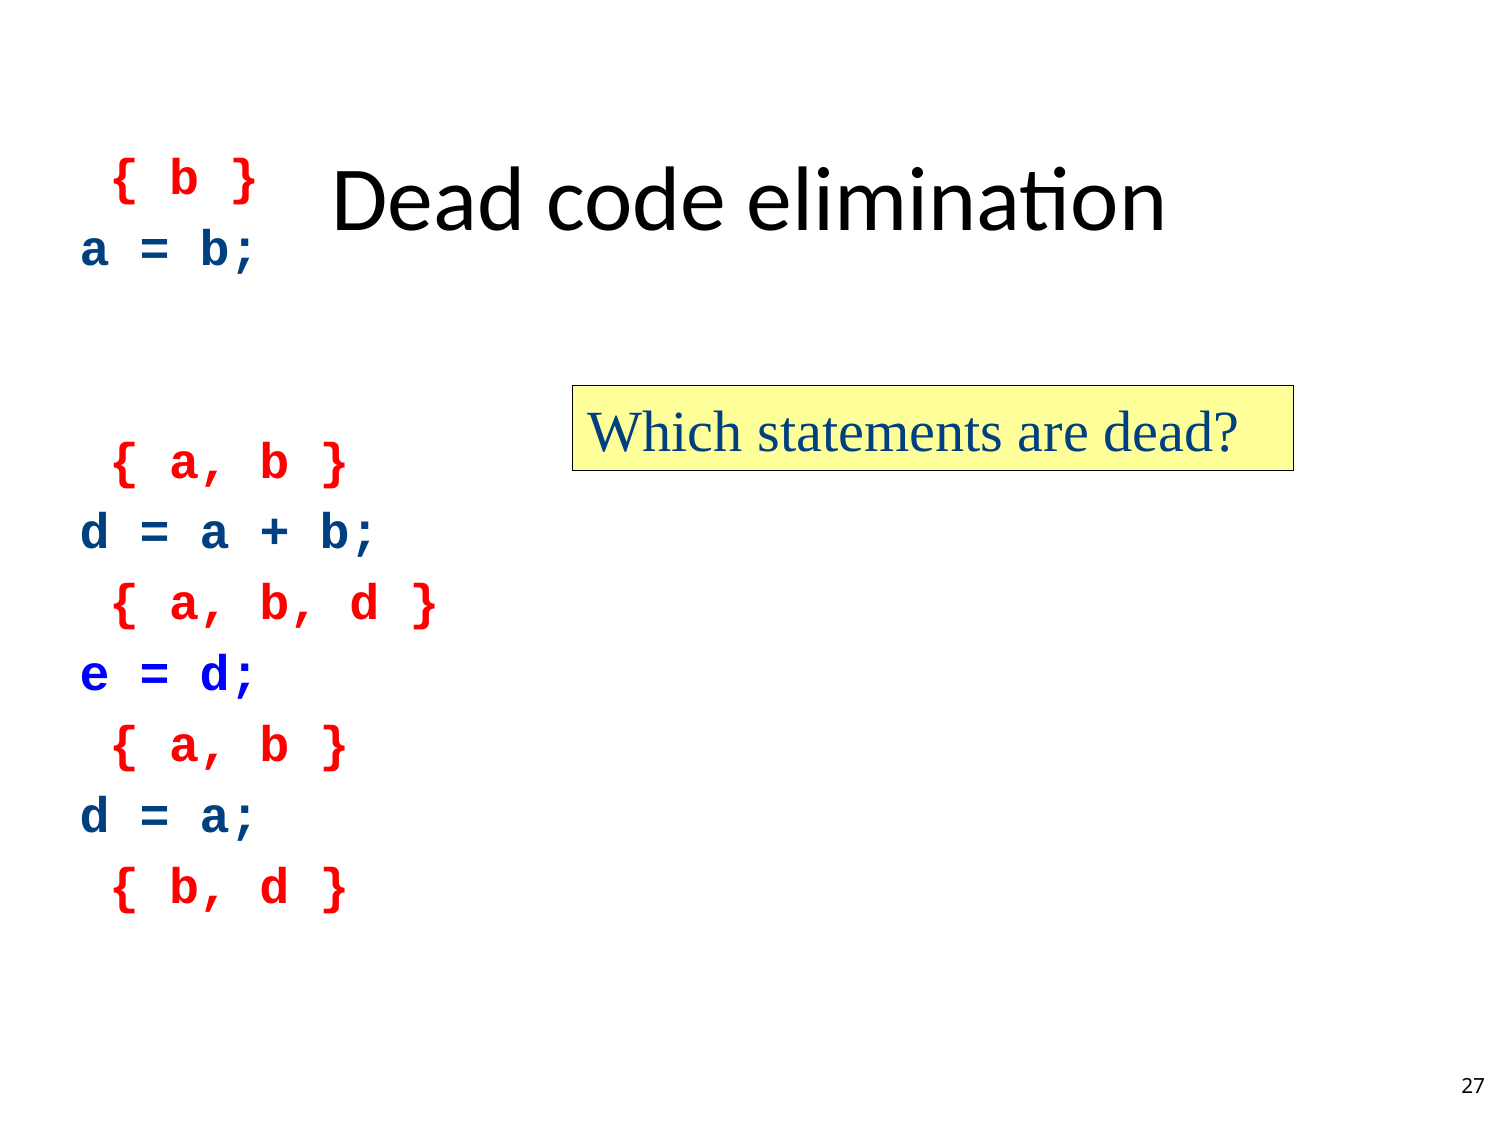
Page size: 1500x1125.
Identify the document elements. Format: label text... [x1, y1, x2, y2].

text_box { a, b } [94, 420, 615, 492]
text_box { a, b } [94, 704, 1264, 775]
title Dead code elimination [112, 99, 1388, 288]
text_box { b, d } [94, 845, 1329, 917]
text_box { b } [94, 137, 278, 208]
text_box { a, b, d } [94, 562, 934, 634]
text_box Which statements are dead? [572, 385, 1294, 471]
text_box d = a + b; [64, 491, 455, 563]
text_box e = d; [64, 633, 455, 705]
text_box a = b; [64, 208, 455, 279]
text_box d = a; [64, 775, 455, 846]
slide_number 27 [1399, 1064, 1500, 1125]
